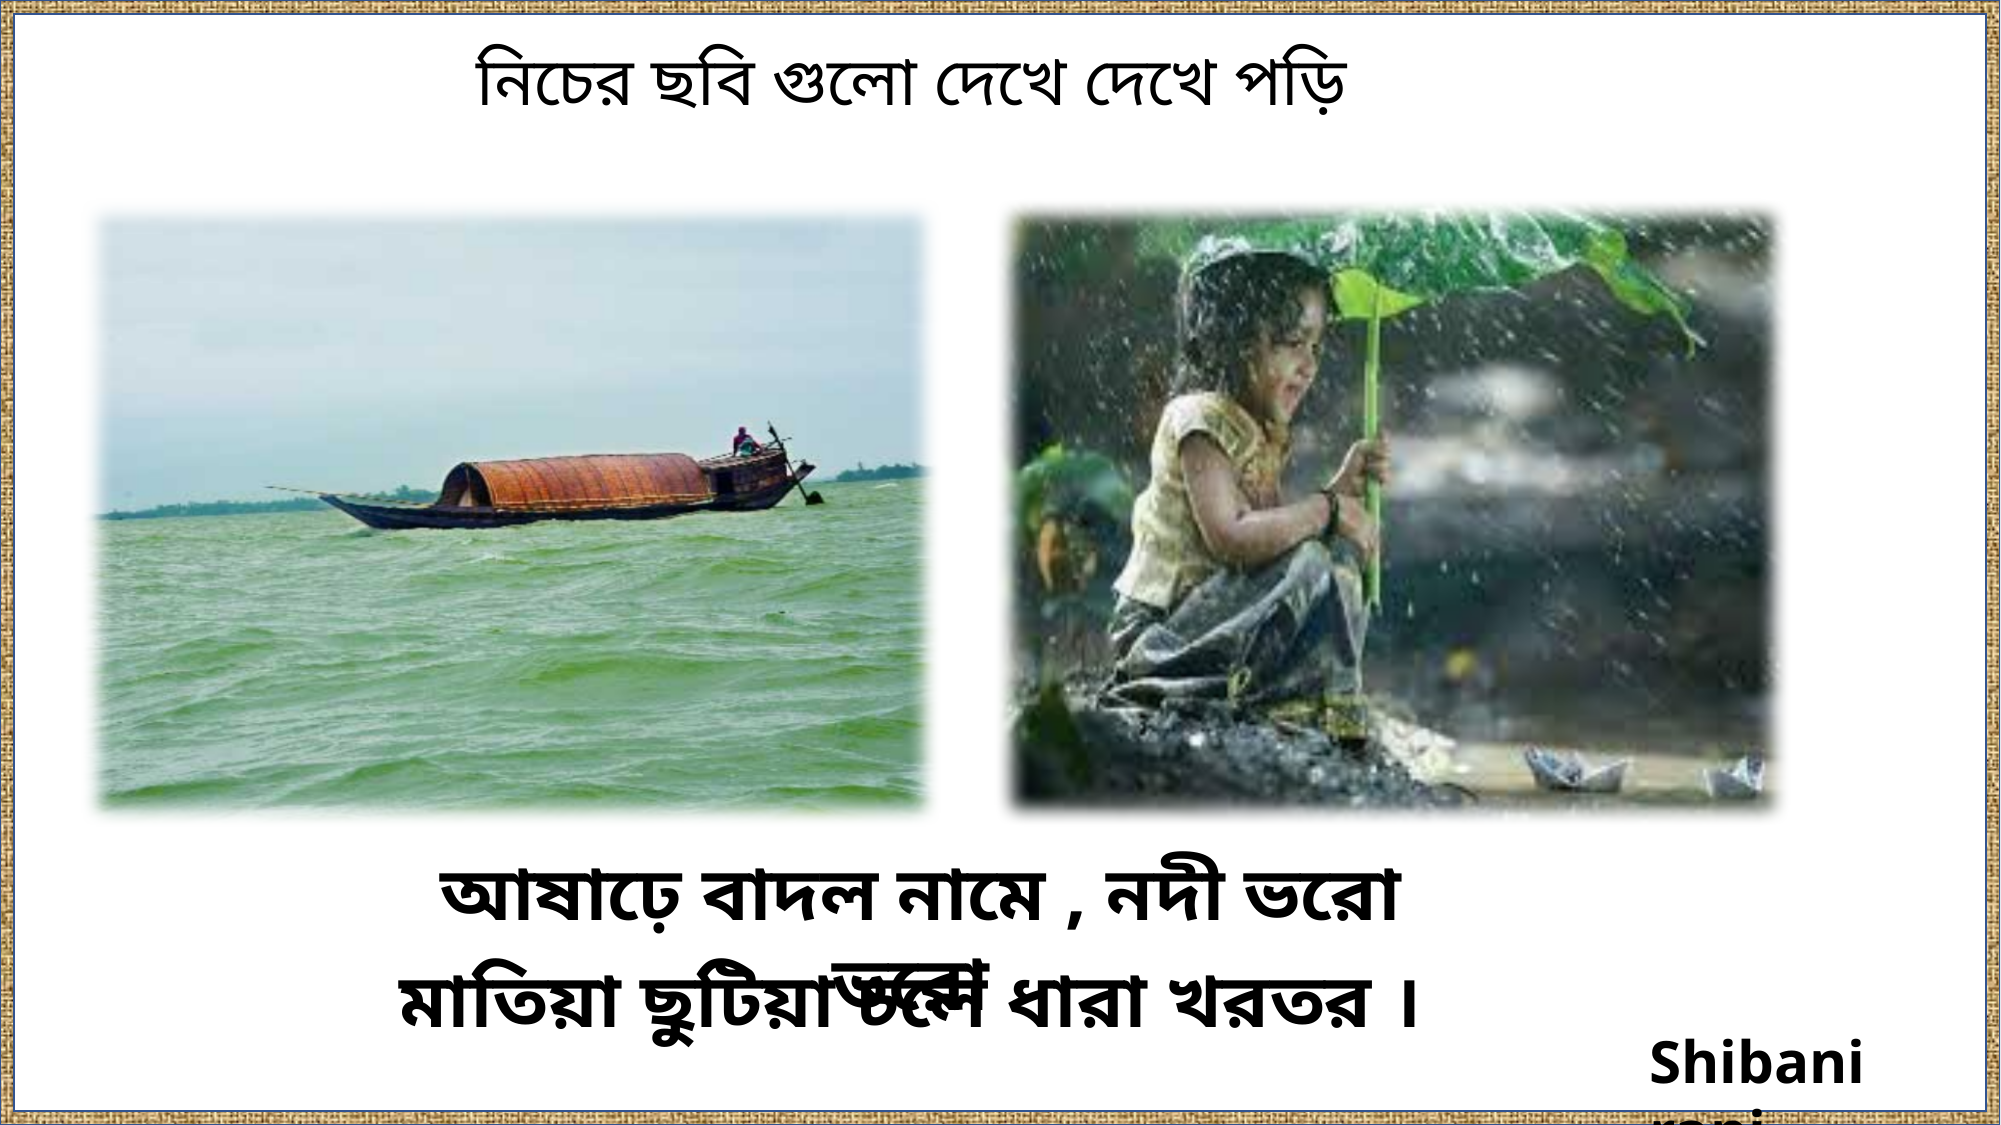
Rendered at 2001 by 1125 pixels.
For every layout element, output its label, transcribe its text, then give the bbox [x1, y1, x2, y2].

picture [1, 1, 1999, 1124]
text_box নিচের ছবি গুলো দেখে দেখে পড়ি [338, 31, 1503, 127]
text_box মাতিয়া ছুটিয়া চলে ধারা খরতর । [369, 945, 1472, 1051]
text_box আষাঢ়ে বাদল নামে , নদী ভরো ভরো [338, 838, 1503, 1033]
